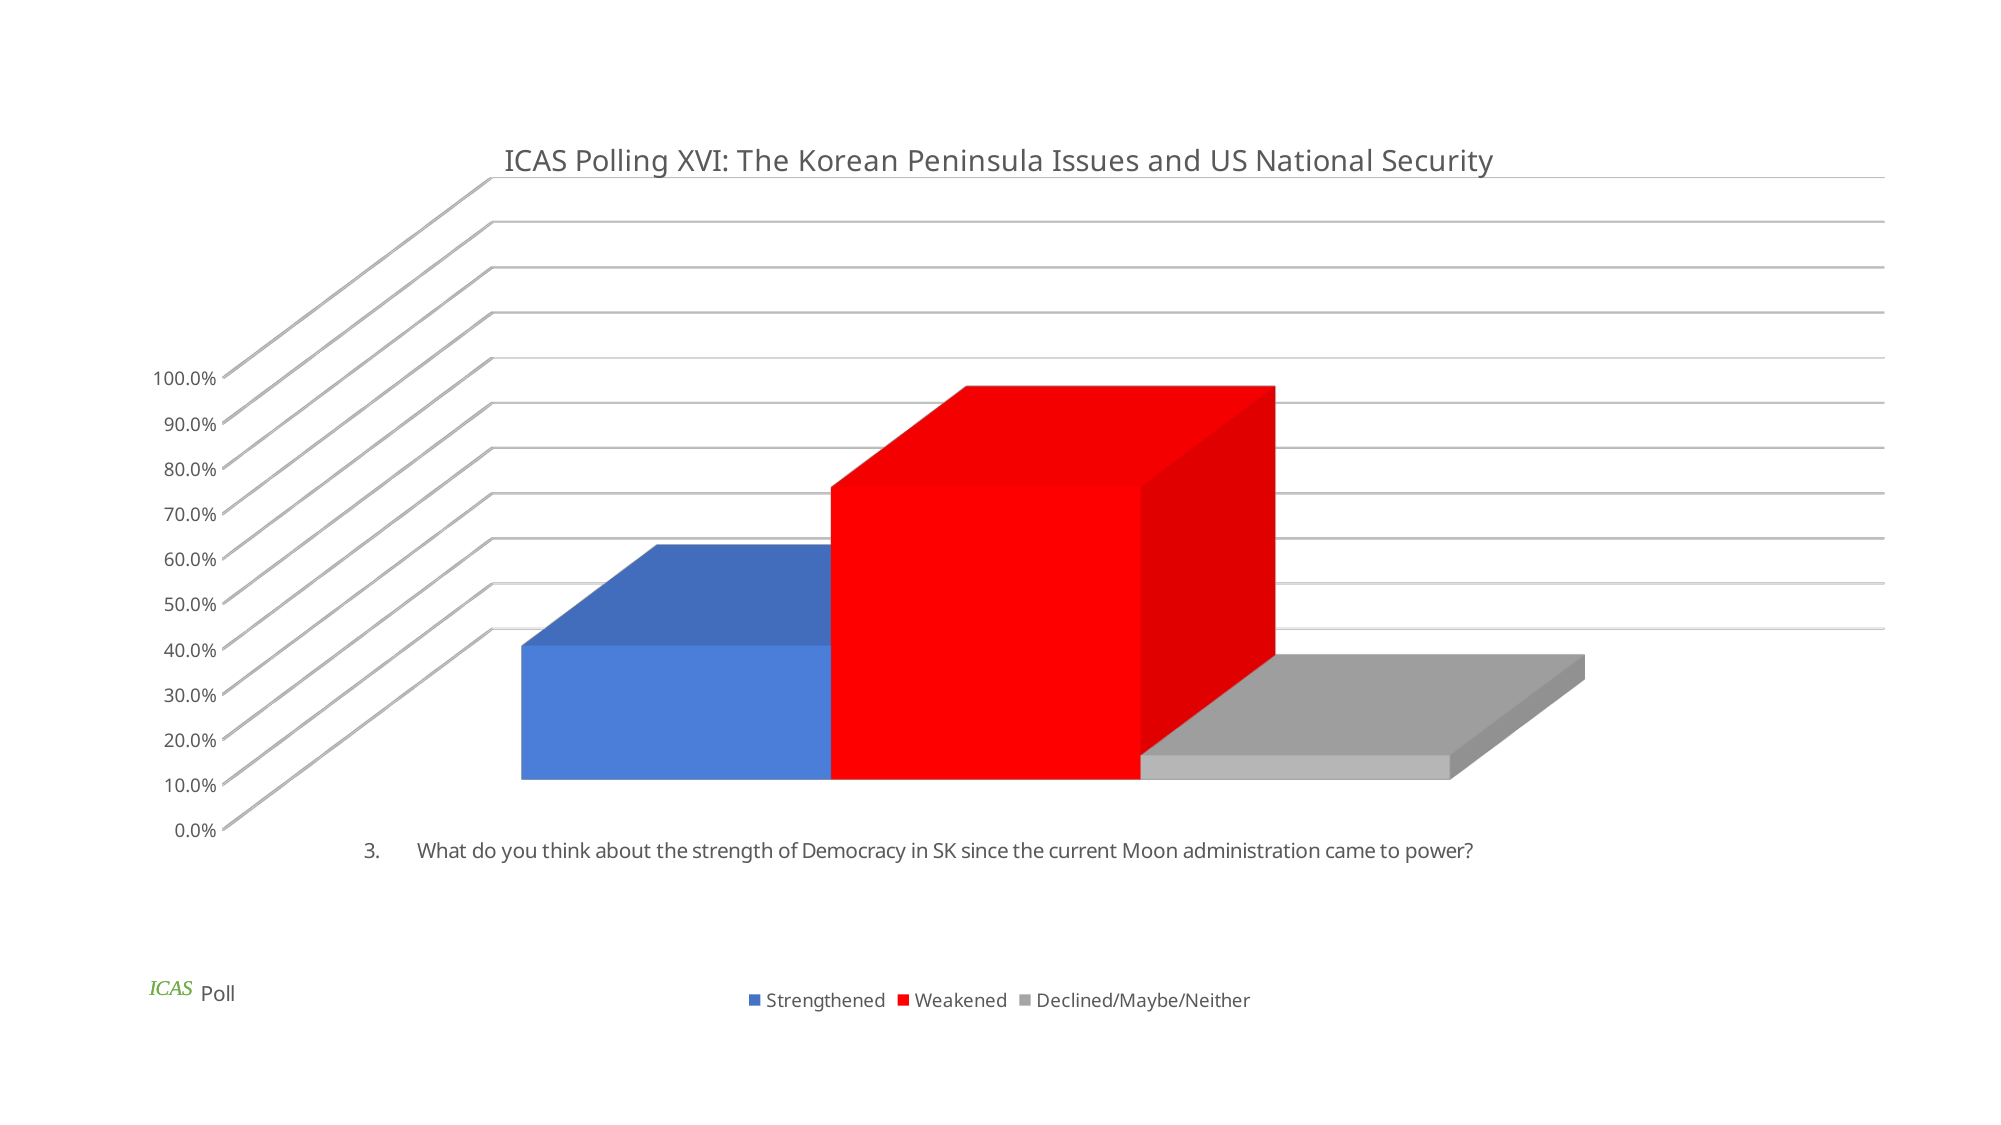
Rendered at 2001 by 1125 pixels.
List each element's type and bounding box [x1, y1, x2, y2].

chart [105, 105, 1895, 1020]
